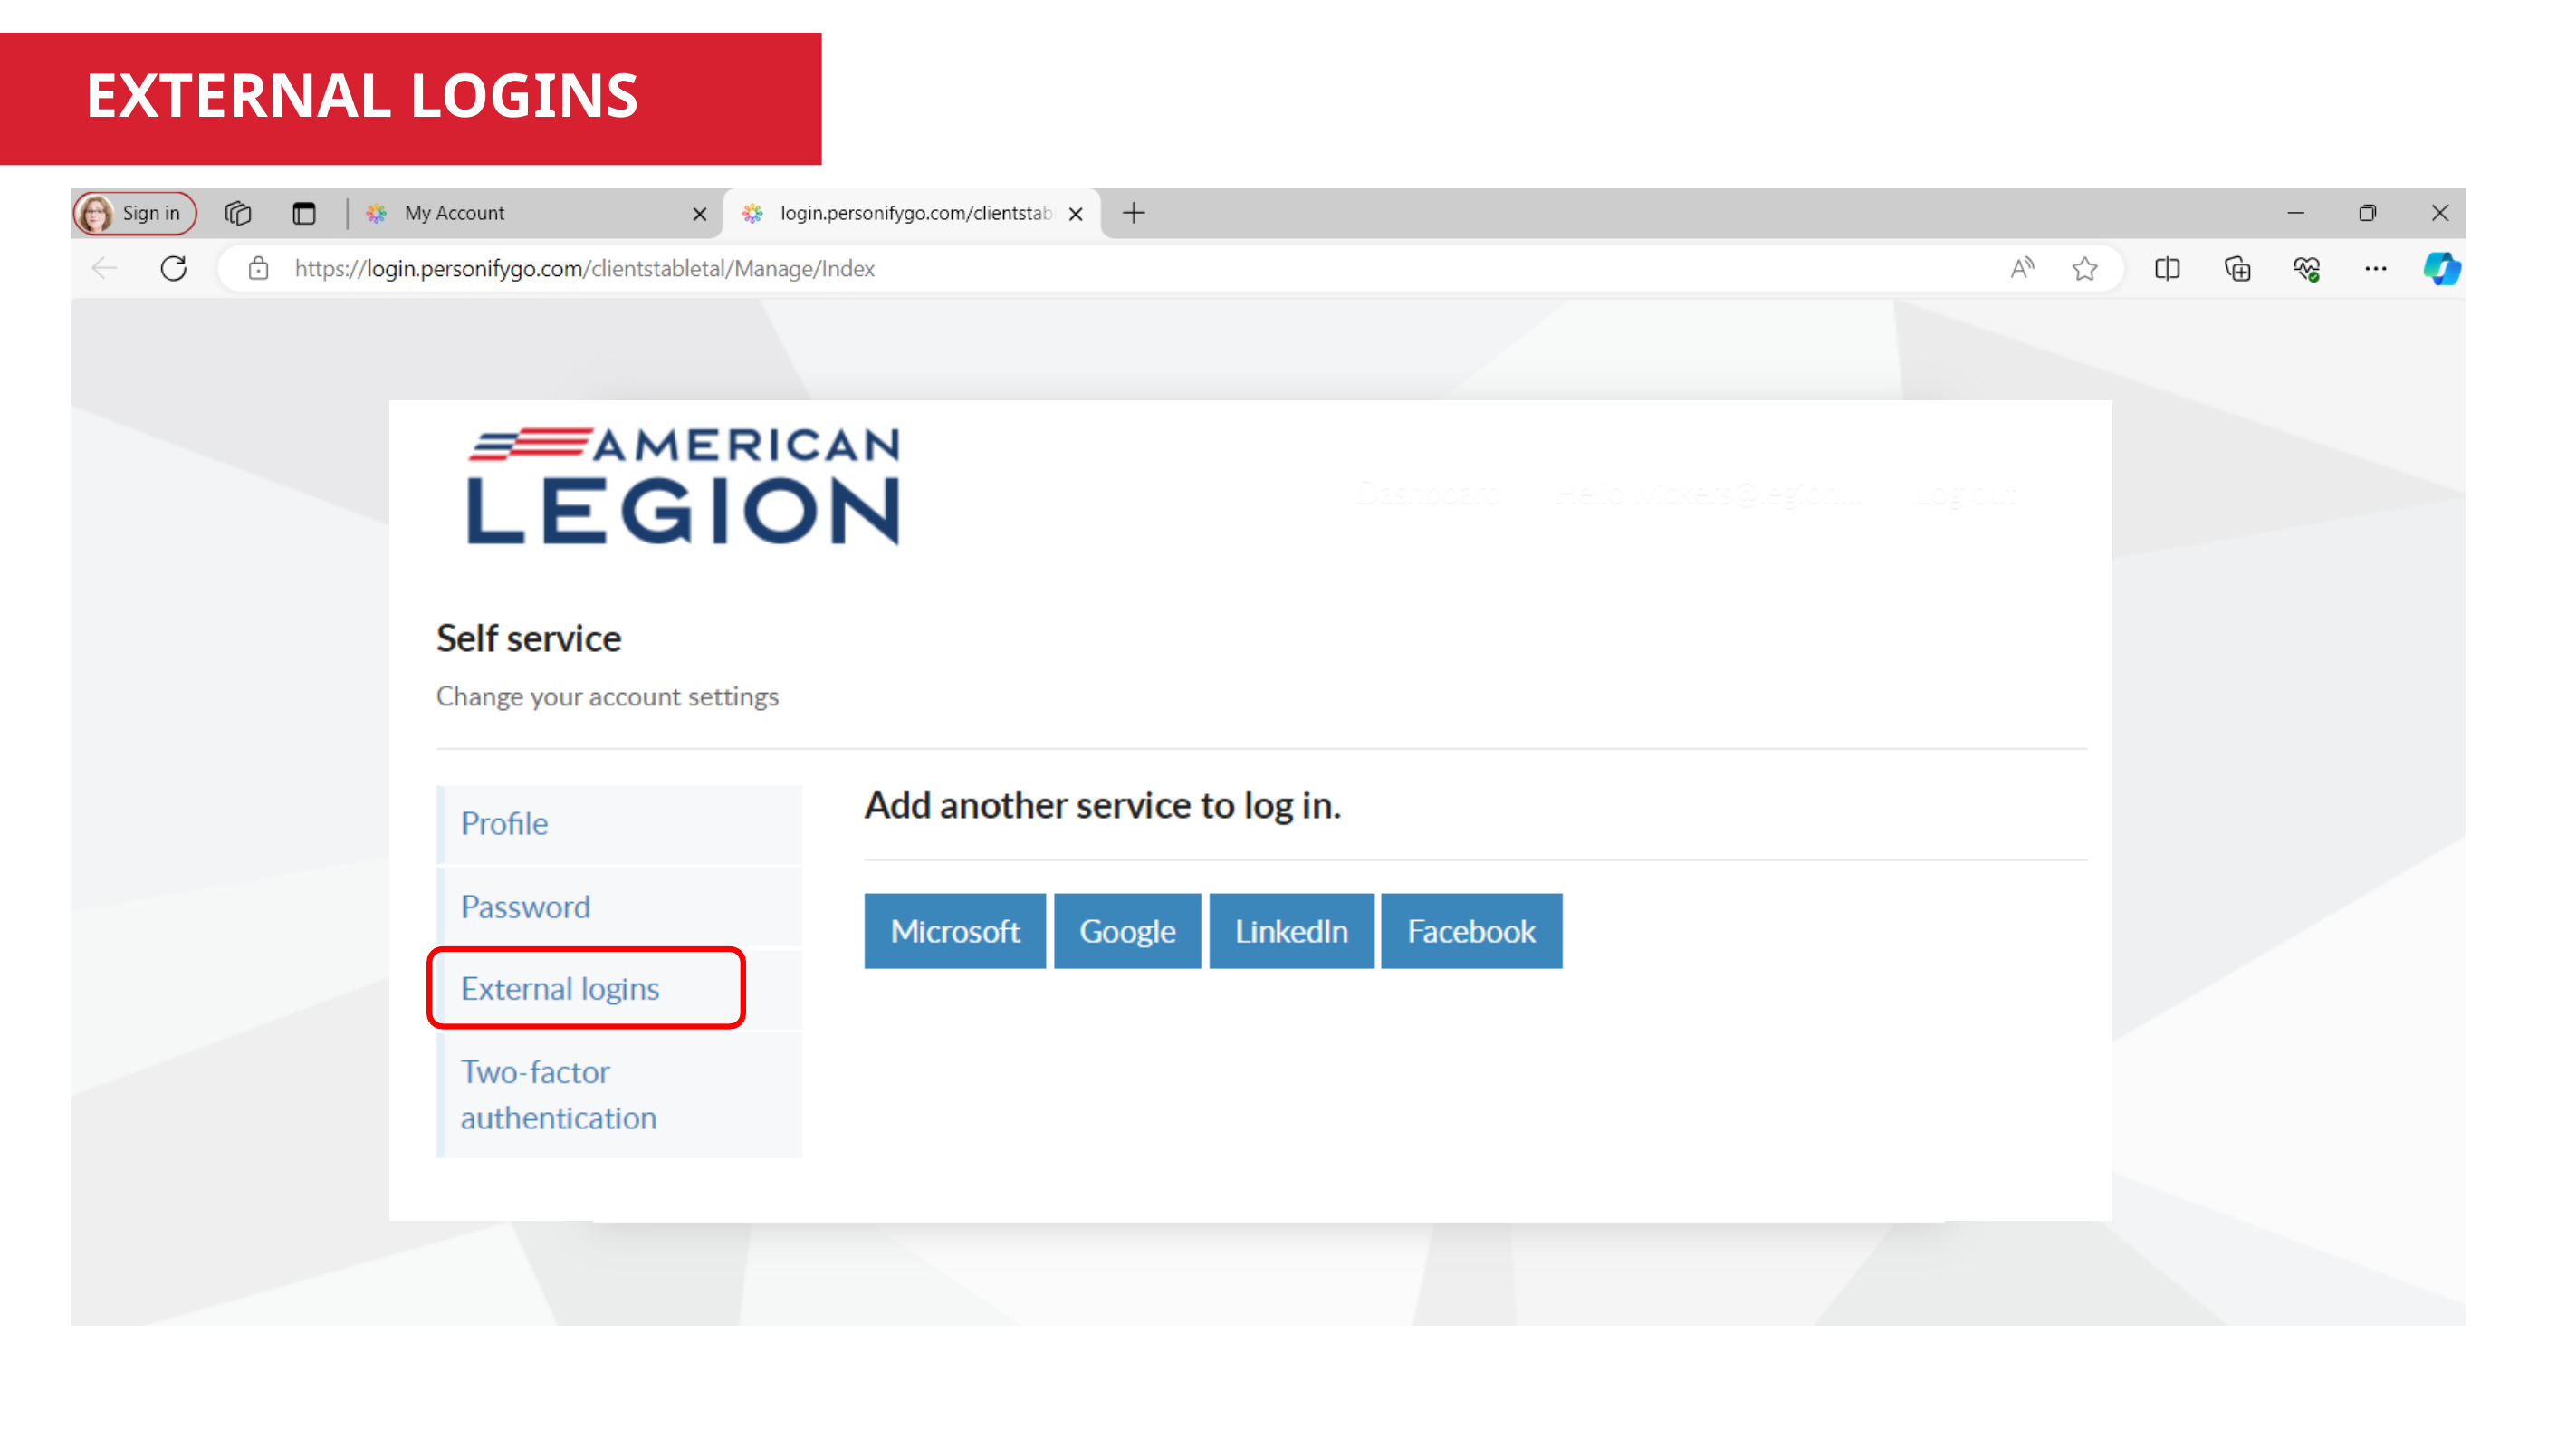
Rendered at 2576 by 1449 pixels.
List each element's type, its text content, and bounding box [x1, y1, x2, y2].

list EXTERNAL LOGINS [71, 58, 743, 144]
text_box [71, 188, 2466, 1326]
